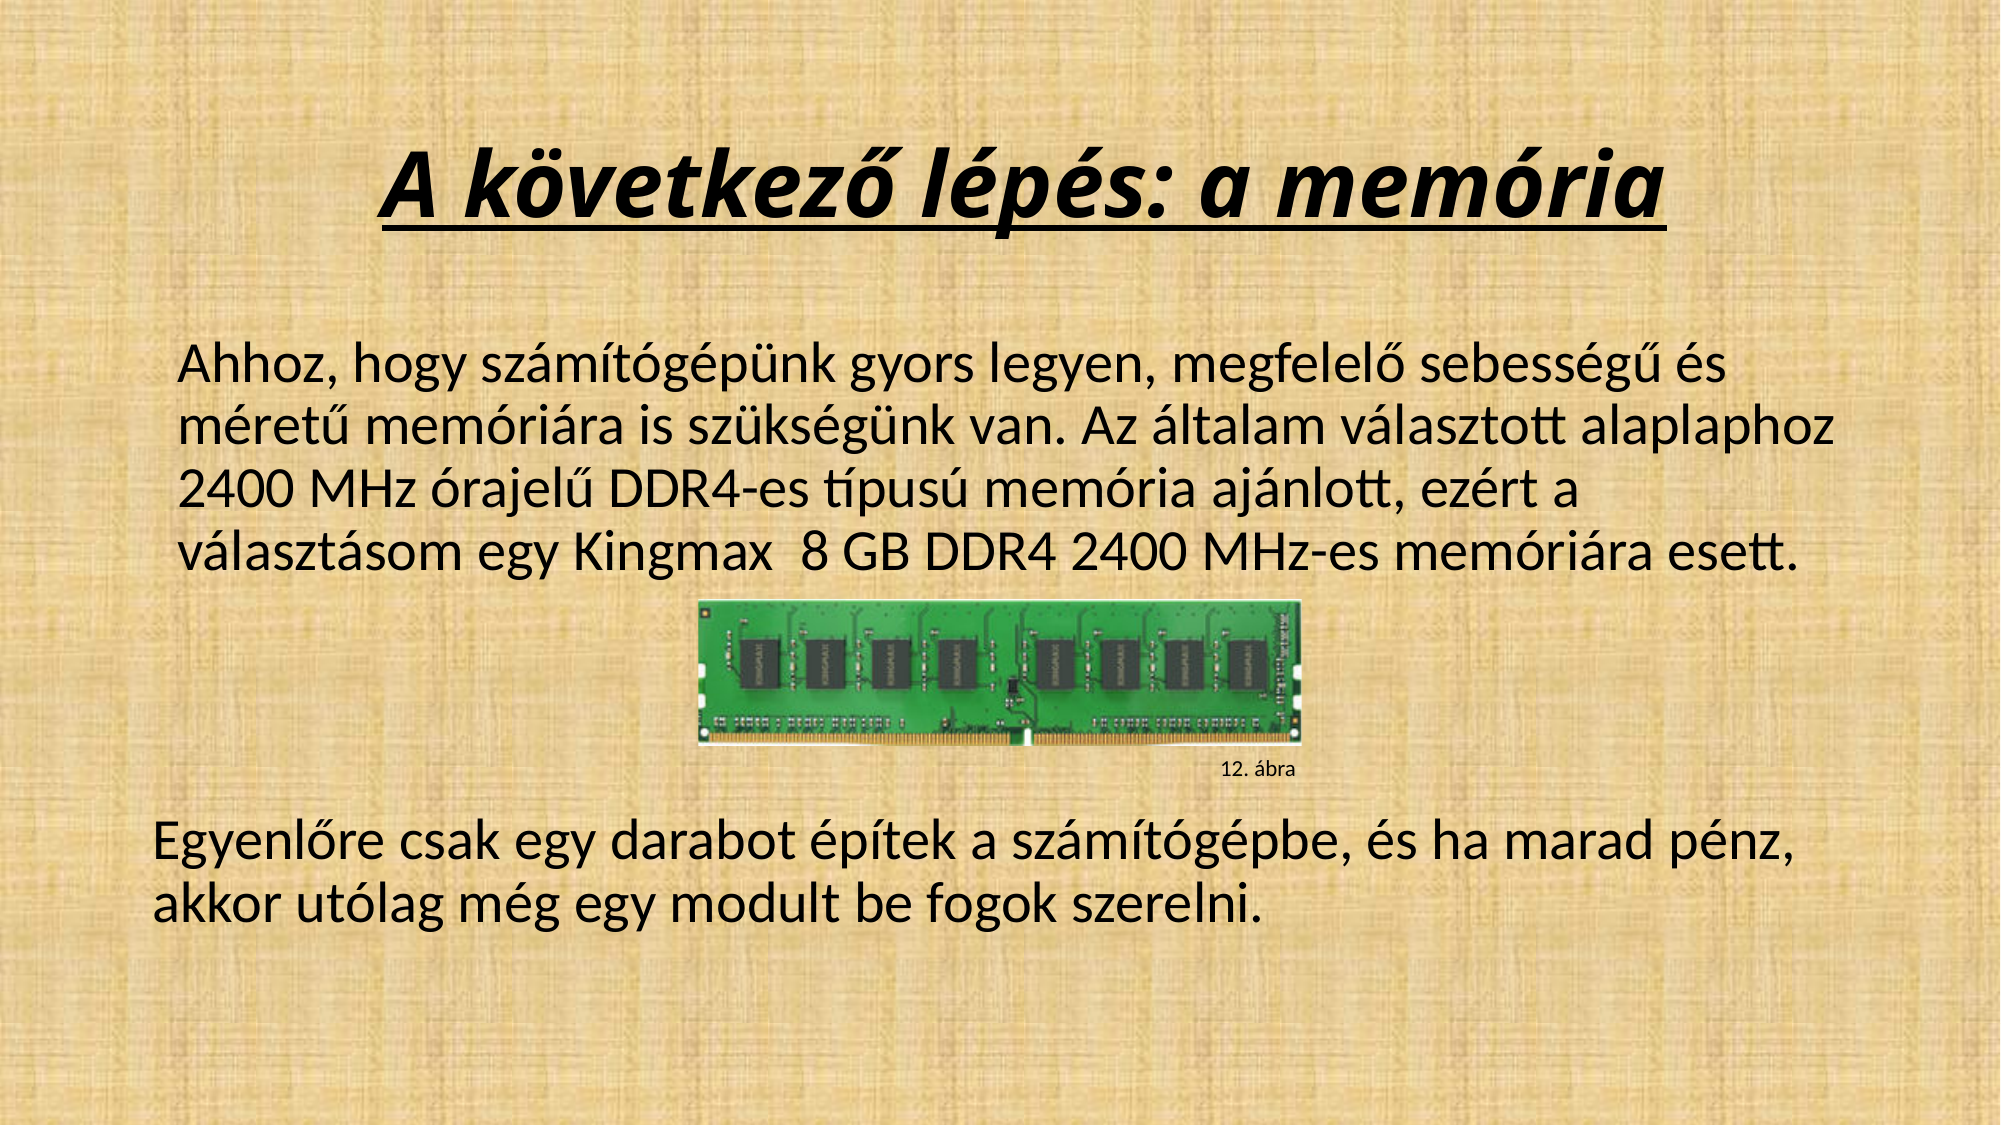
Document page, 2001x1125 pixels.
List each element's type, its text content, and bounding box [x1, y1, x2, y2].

picture [0, 0, 2001, 1125]
title A következő lépés: a memória [162, 79, 1888, 297]
text_box 12. ábra [1205, 746, 1343, 789]
list Egyenlőre csak egy darabot építek a számítógépbe, és ha marad pénz, akkor utólag még egy modult be fogok szerelni. [137, 801, 1863, 971]
text_box Ahhoz, hogy számítógépünk gyors legyen, megfelelő sebességű és méretű memóriára is szükségünk van. Az általam választott alaplaphoz 2400 MHz órajelű DDR4-es típusú memória ajánlott, ezért a választásom egy Kingmax 8 GB DDR4 2400 MHz-es memóriára esett. [162, 324, 1888, 603]
